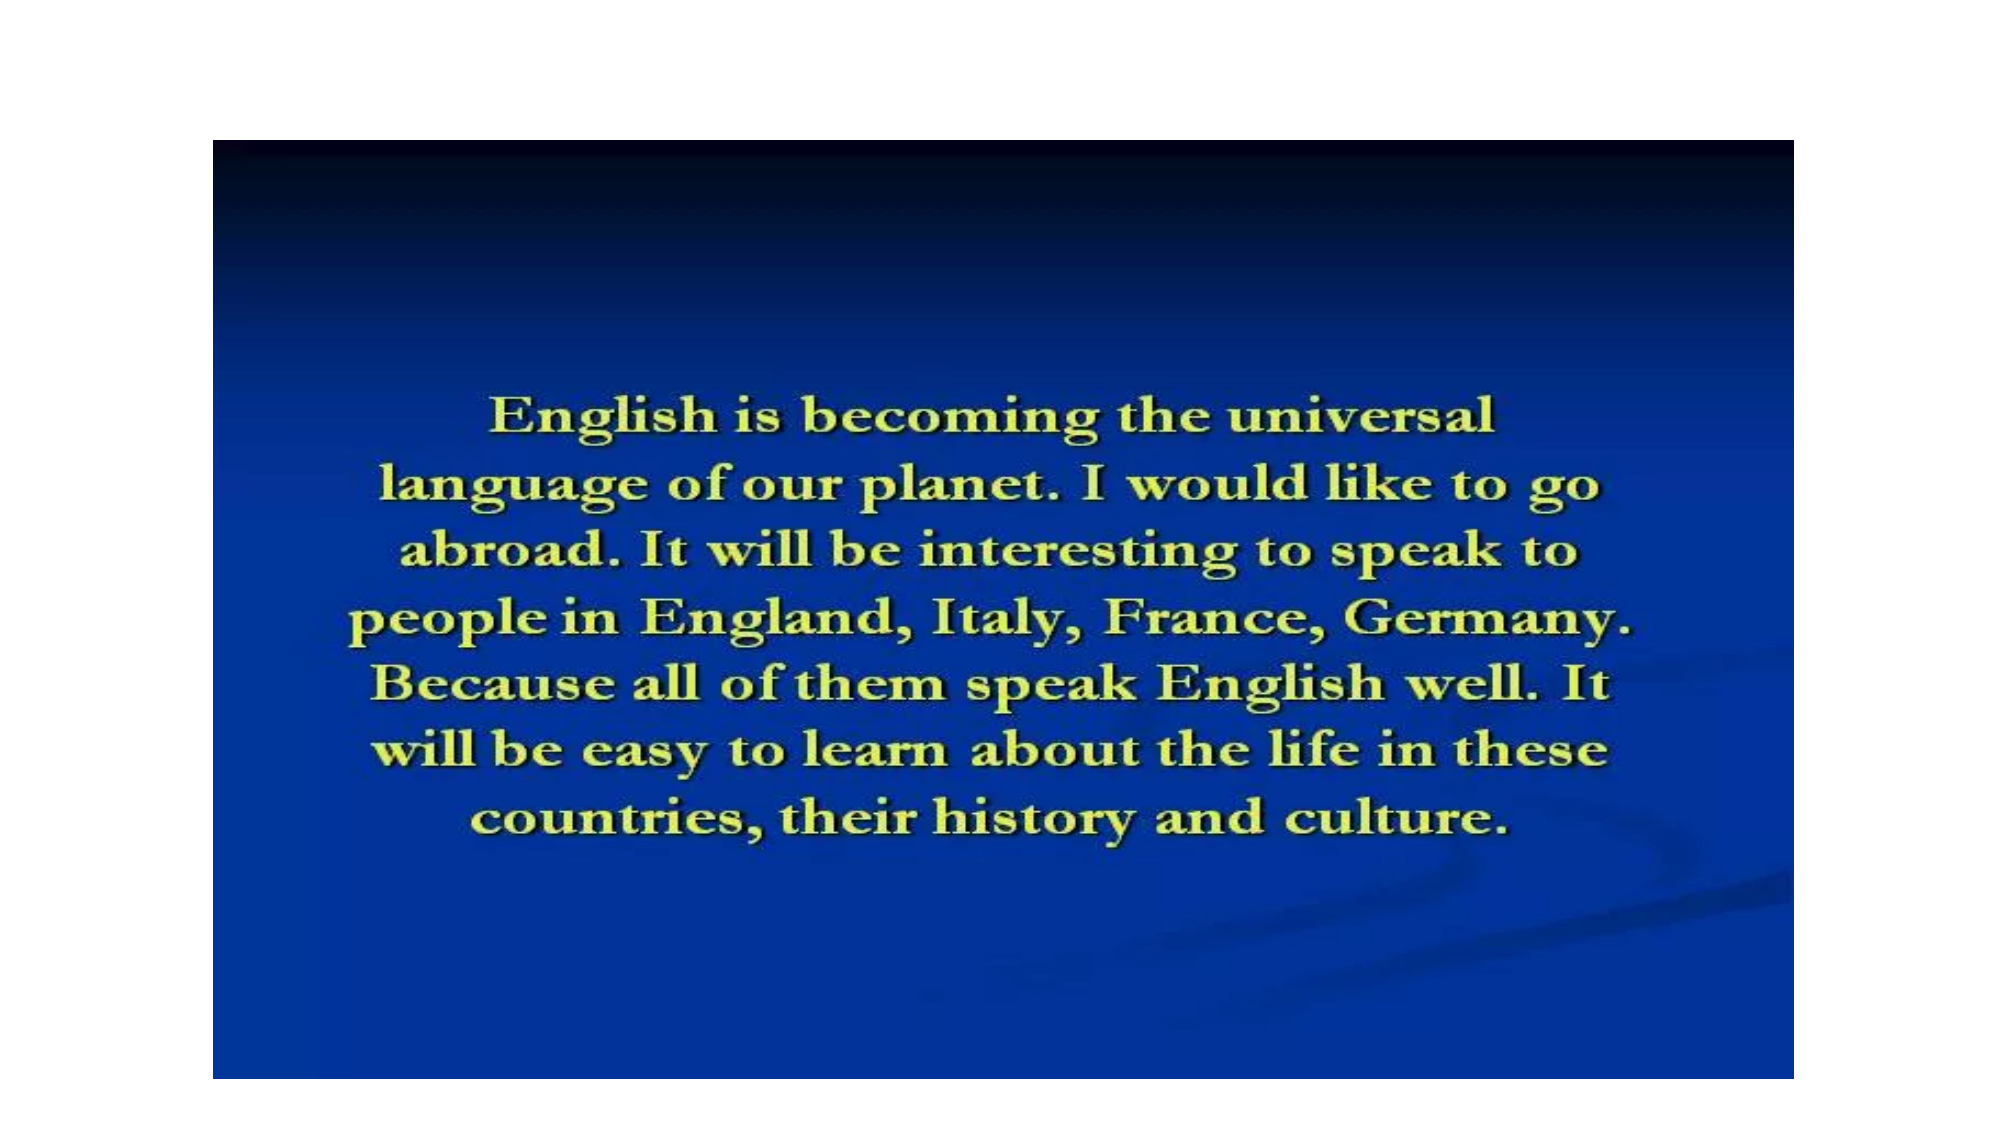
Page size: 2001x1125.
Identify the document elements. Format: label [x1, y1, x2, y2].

picture [213, 140, 1794, 1079]
